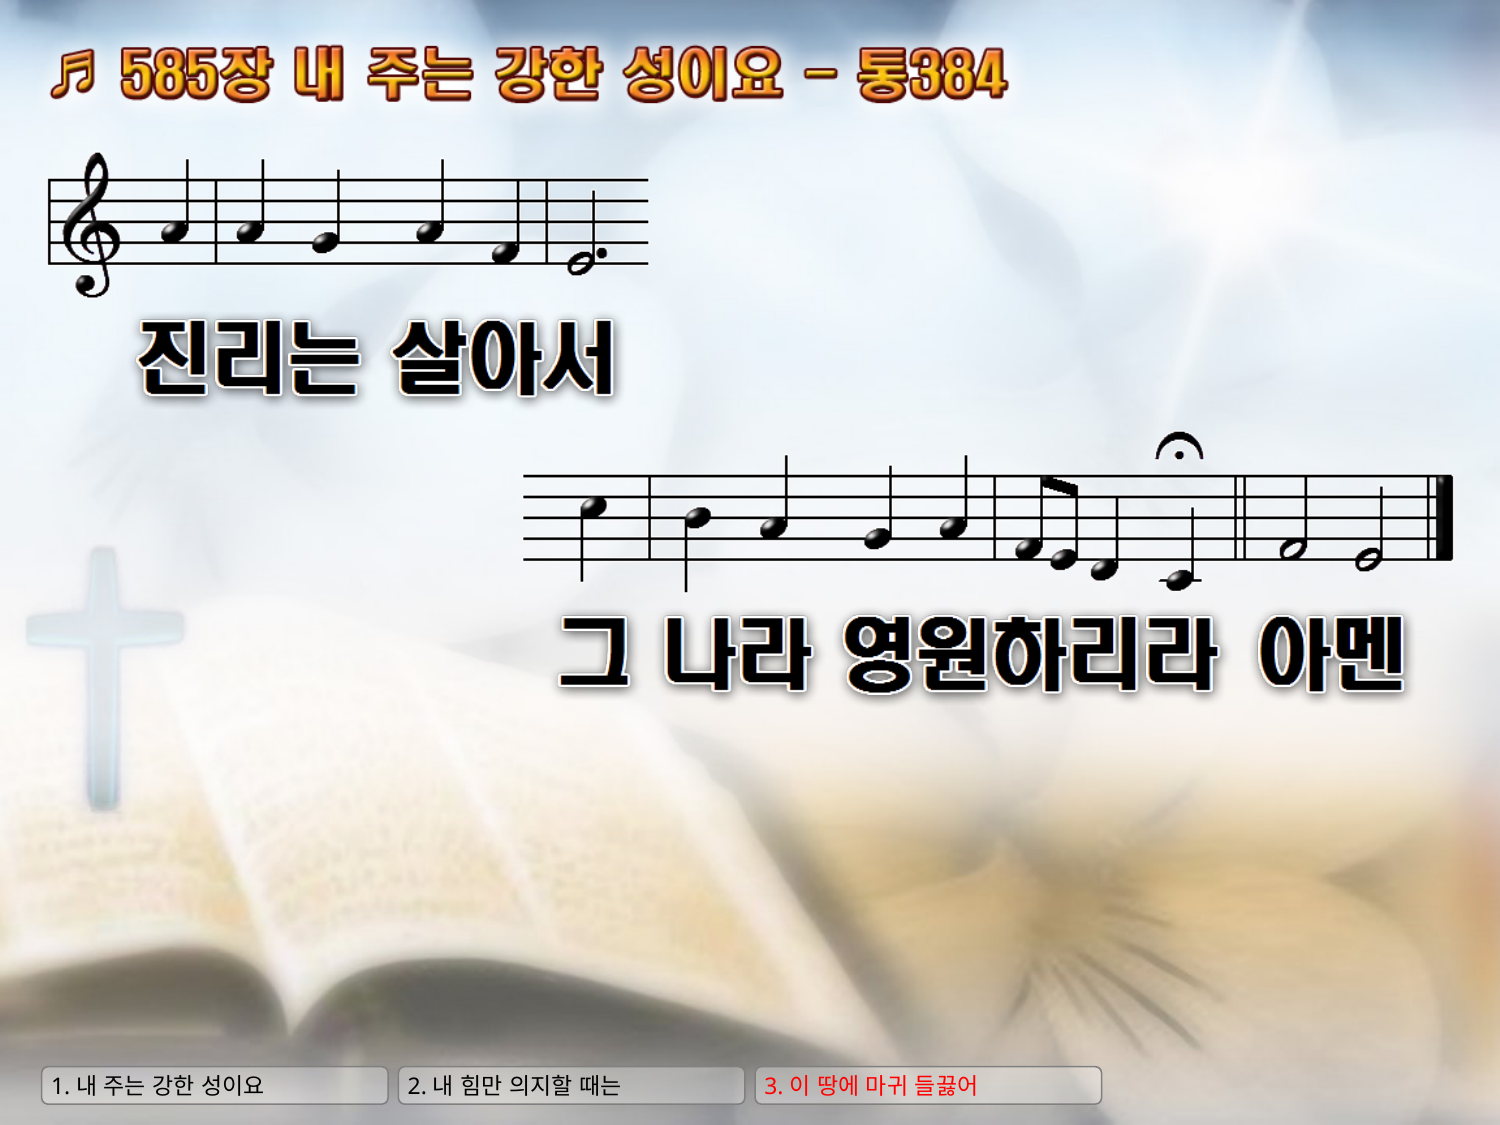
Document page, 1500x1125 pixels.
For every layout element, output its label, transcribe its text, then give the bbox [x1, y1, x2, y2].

text_box 3.이 땅에 마귀 들끓어 [755, 1066, 1102, 1105]
picture [0, 0, 1500, 1125]
text_box 2.내 힘만 의지할 때는 [398, 1066, 745, 1105]
text_box 1.내 주는 강한 성이요 [41, 1066, 389, 1105]
